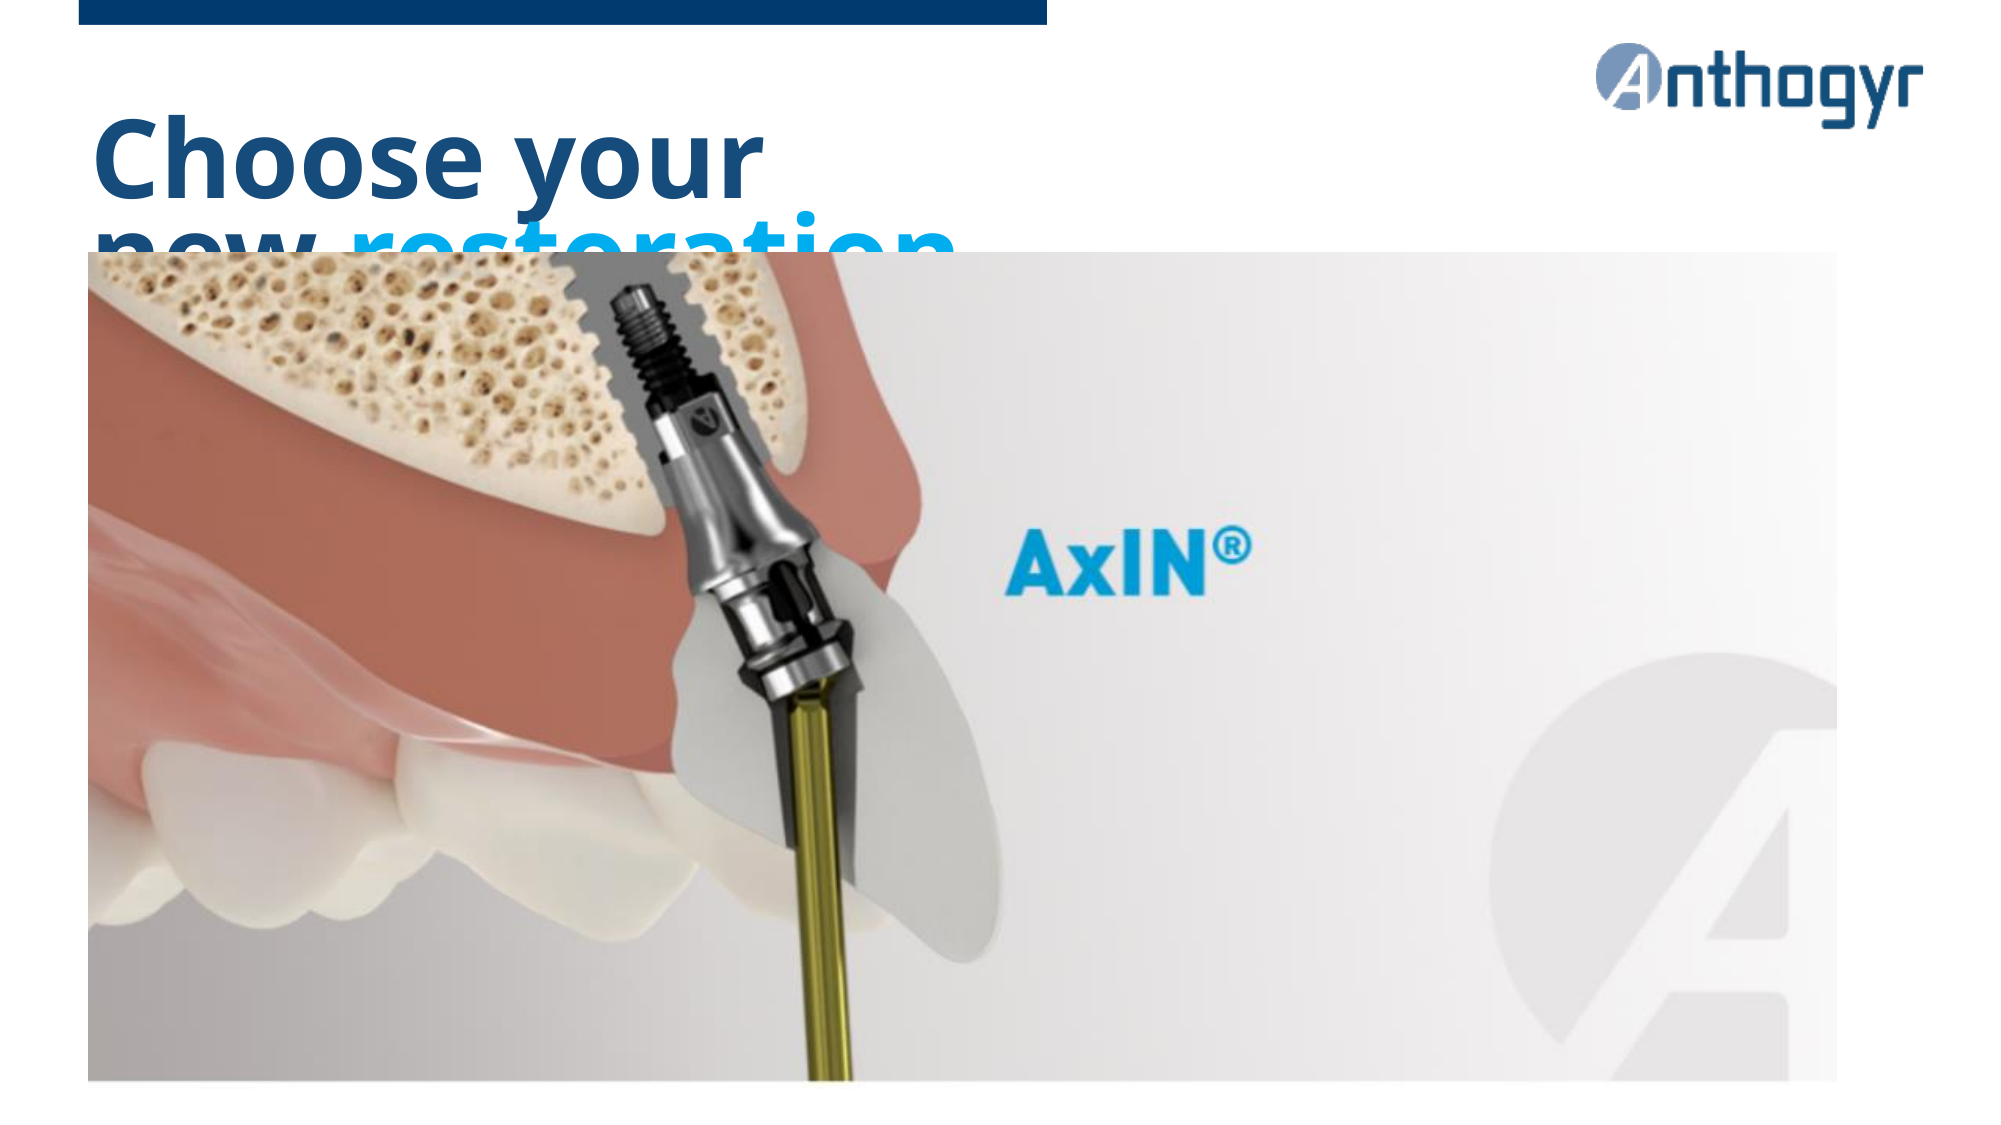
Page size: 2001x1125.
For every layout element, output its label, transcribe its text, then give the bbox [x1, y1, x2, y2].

picture [1596, 43, 1924, 134]
list Choose your new restoration [75, 114, 1457, 253]
picture [88, 252, 1837, 1089]
